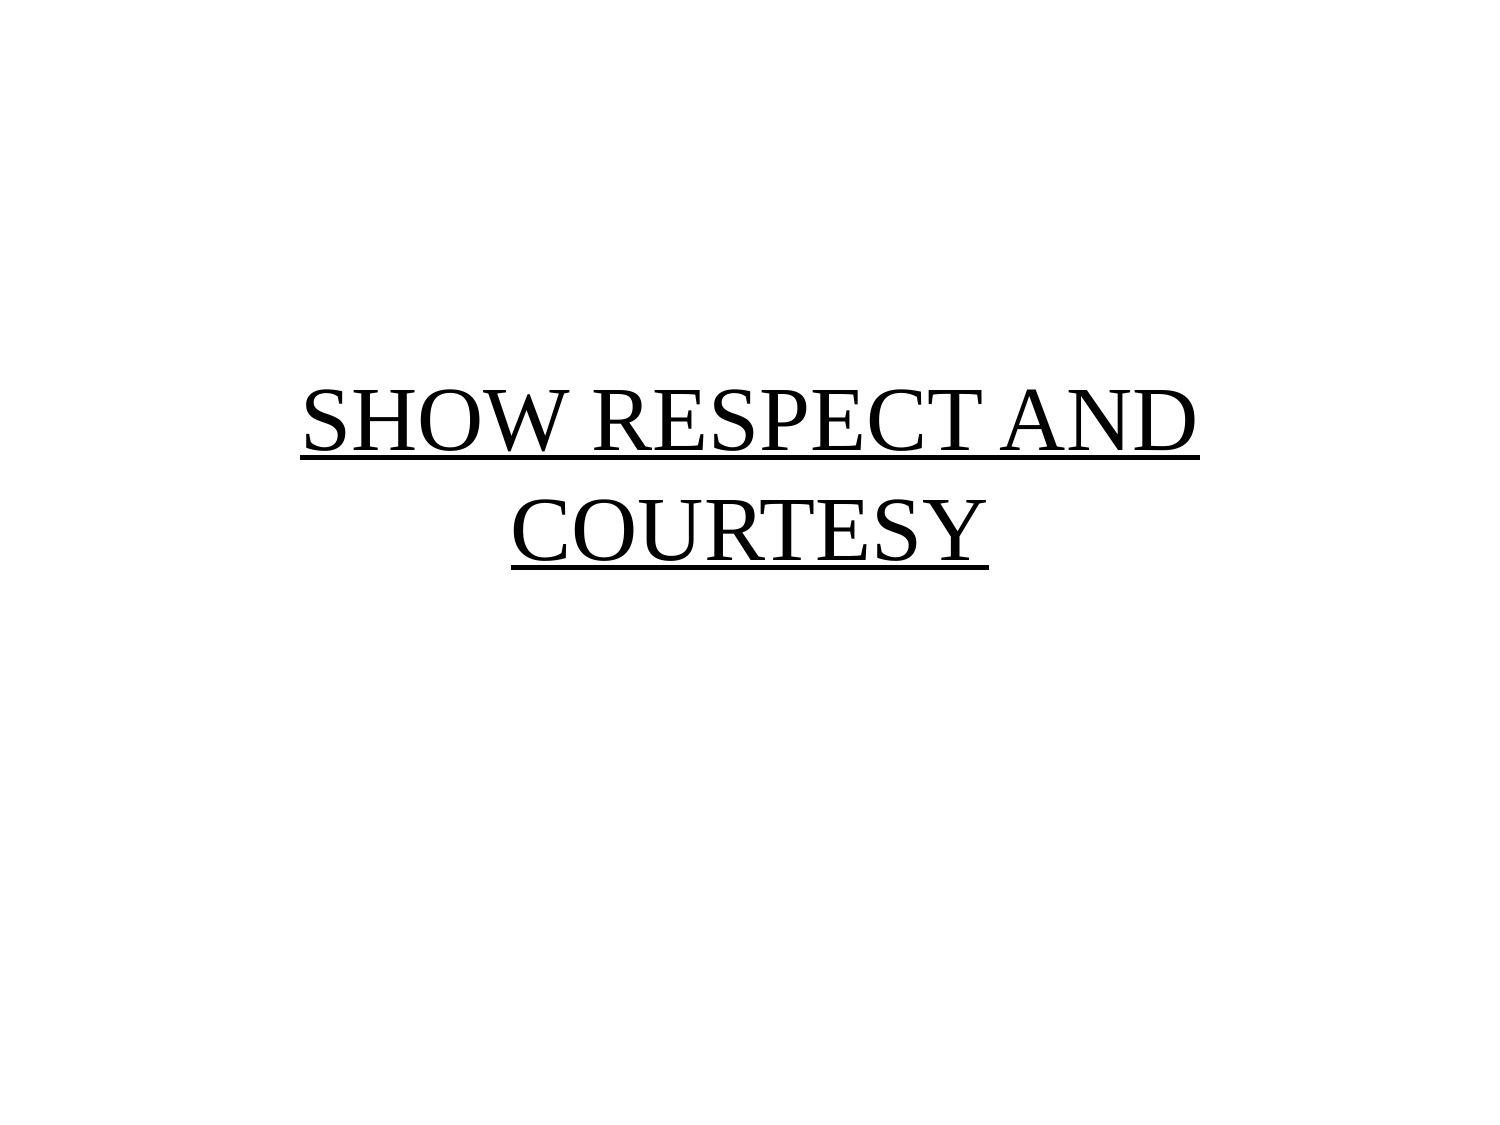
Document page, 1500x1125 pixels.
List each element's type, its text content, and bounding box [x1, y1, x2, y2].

title SHOW RESPECT AND COURTESY [112, 374, 1388, 563]
